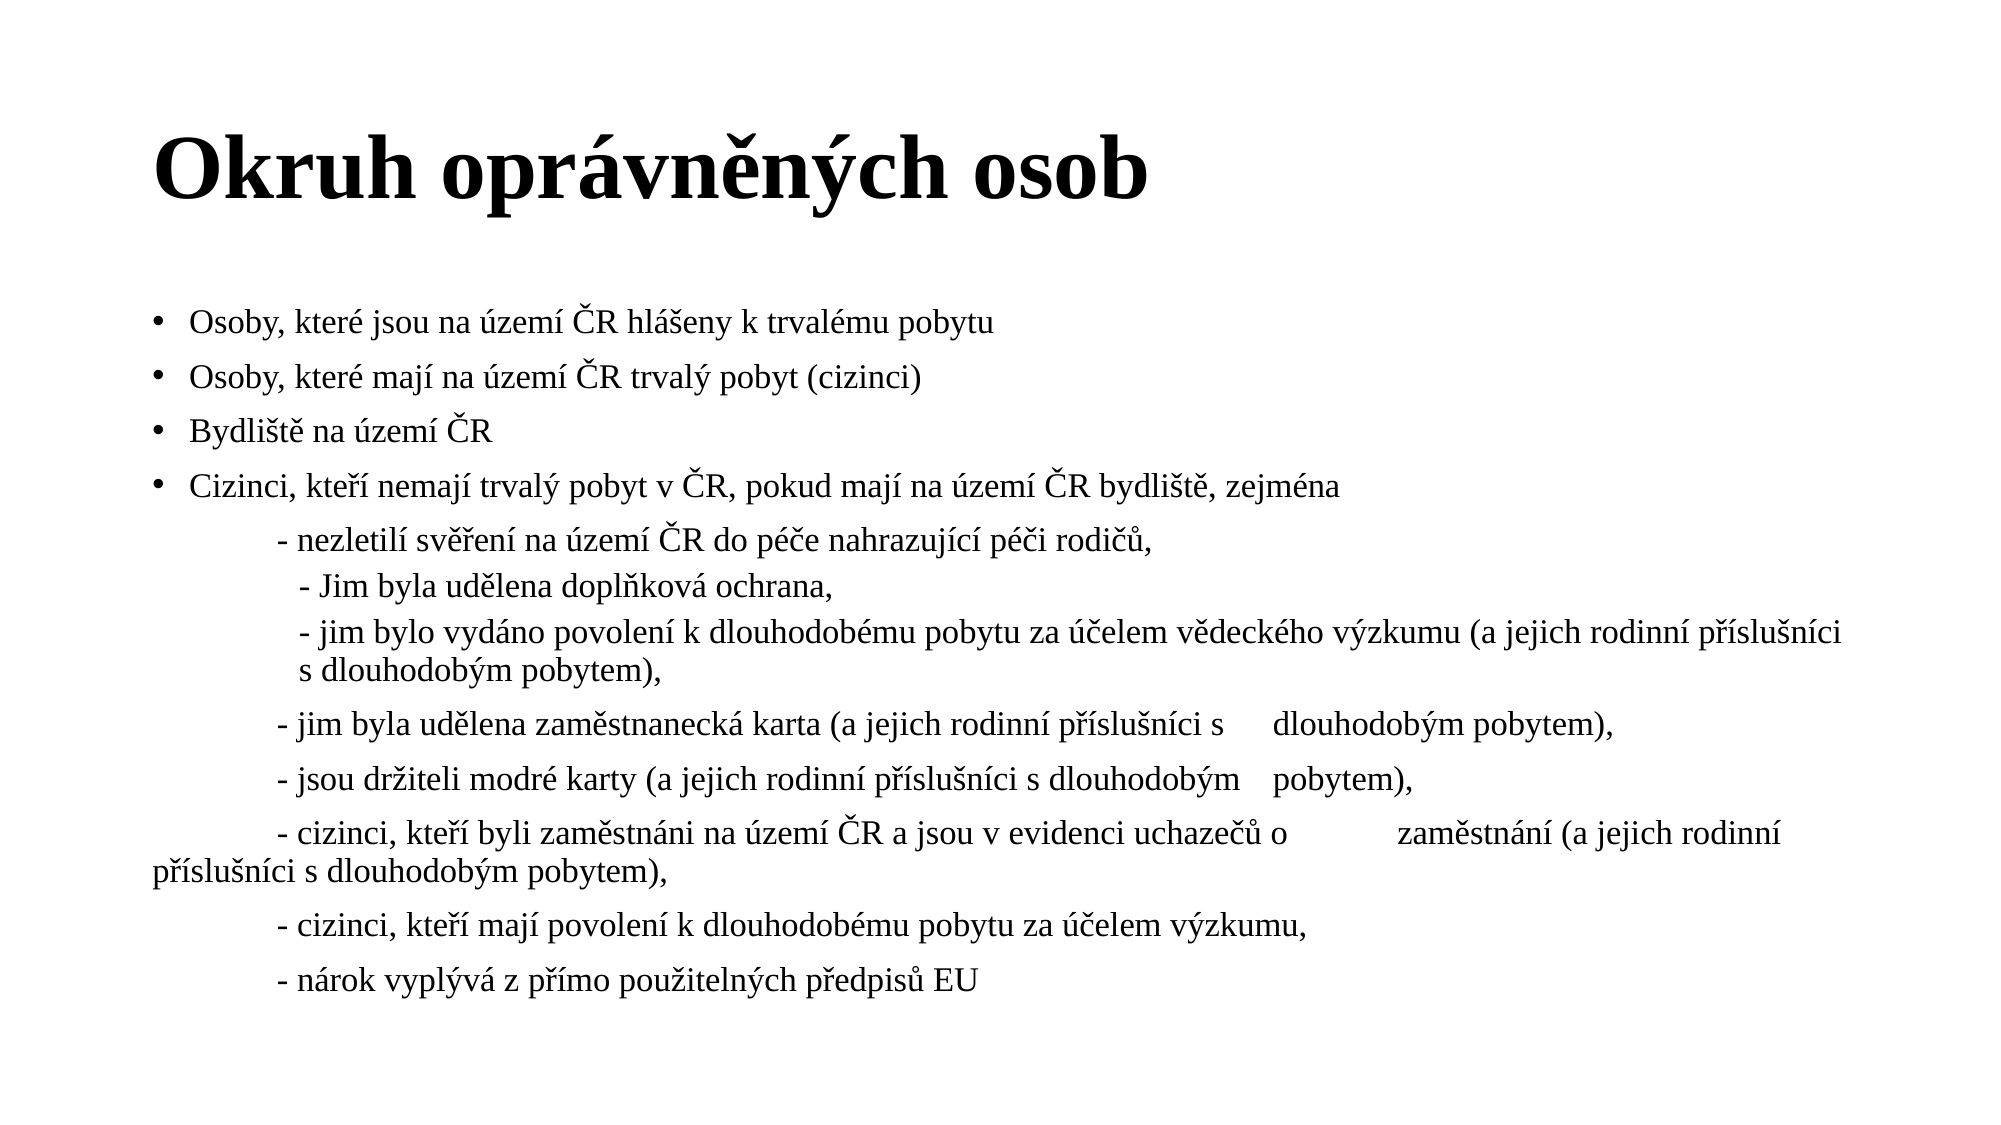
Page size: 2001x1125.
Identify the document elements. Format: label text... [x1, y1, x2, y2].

title Okruh oprávněných osob [137, 59, 1863, 278]
list Osoby, které jsou na území ČR hlášeny k trvalému pobytu Osoby, které mají na území ČR trvalý pobyt (cizinci) Bydliště na území ČR Cizinci, kteří nemají trvalý pobyt v ČR, pokud mají na území ČR bydliště, zejména - nezletilí svěření na území ČR do péče nahrazující péči rodičů, - Jim byla udělena doplňková ochrana, - jim bylo vydáno povolení k dlouhodobému pobytu za účelem vědeckého výzkumu (a jejich rodinní příslušníci s dlouhodobým pobytem), - jim byla udělena zaměstnanecká karta (a jejich rodinní příslušníci s dlouhodobým pobytem), - jsou držiteli modré karty (a jejich rodinní příslušníci s dlouhodobým pobytem), - cizinci, kteří byli zaměstnáni na území ČR a jsou v evidenci uchazečů o zaměstnání (a jejich rodinní příslušníci s dlouhodobým pobytem), - cizinci, kteří mají povolení k dlouhodobému pobytu za účelem výzkumu, - nárok vyplývá z přímo použitelných předpisů EU [137, 296, 1863, 1011]
